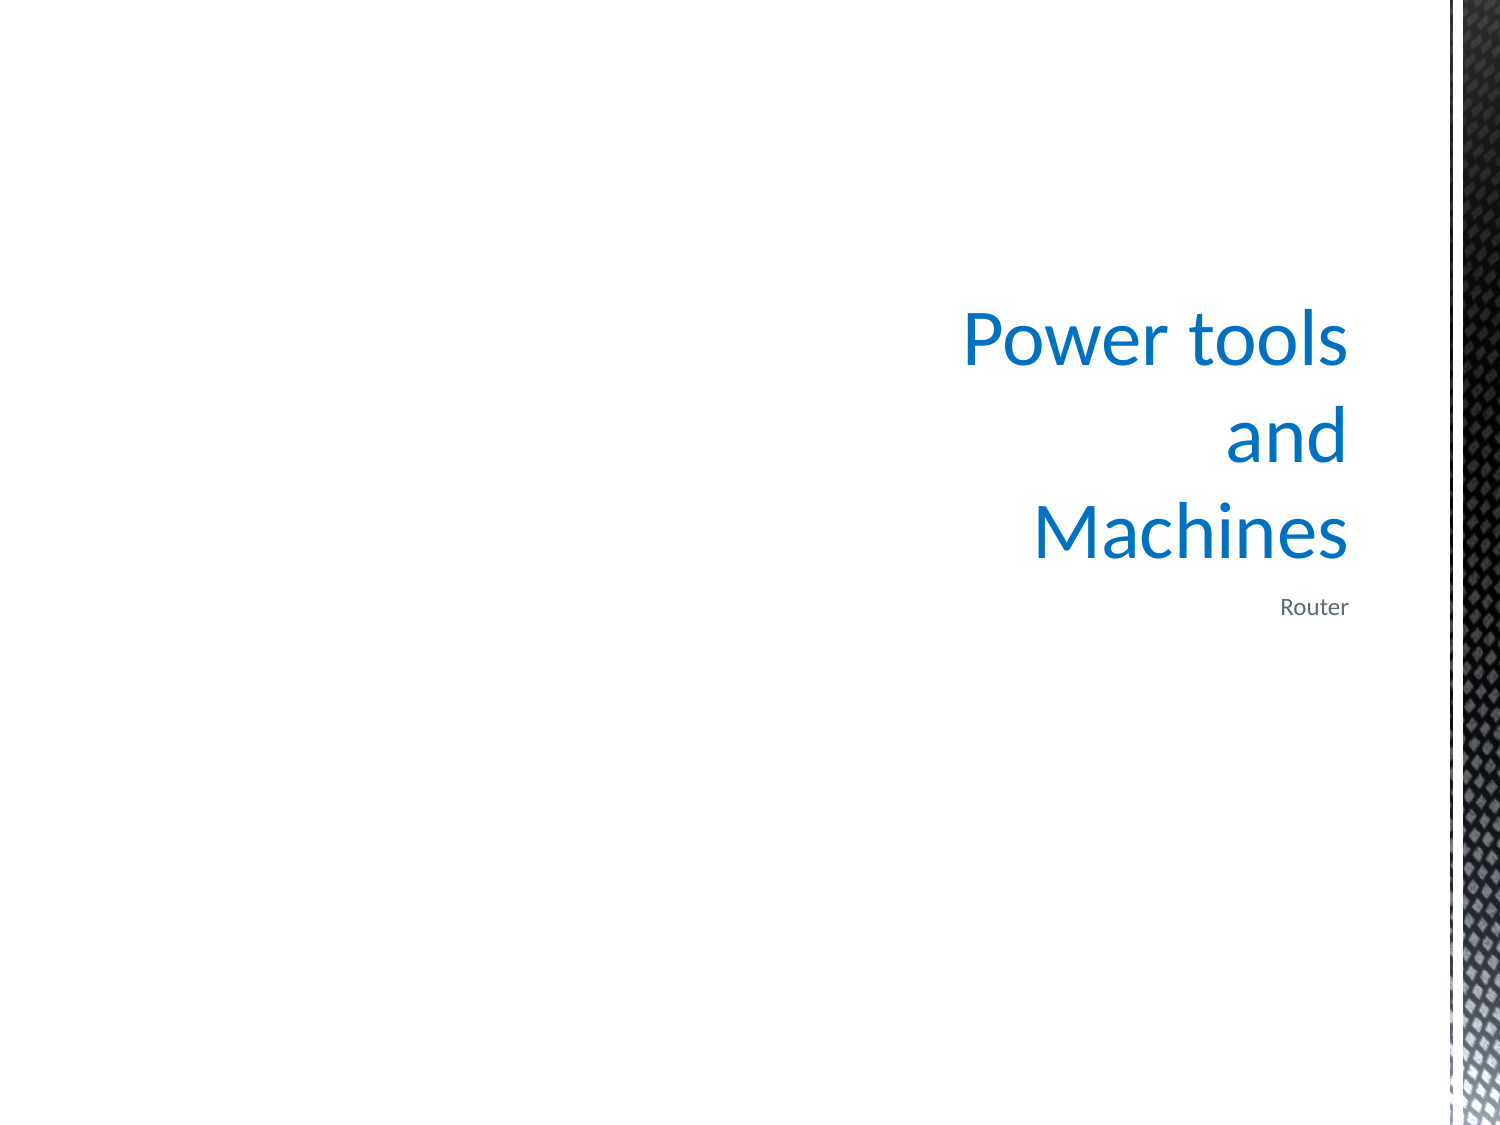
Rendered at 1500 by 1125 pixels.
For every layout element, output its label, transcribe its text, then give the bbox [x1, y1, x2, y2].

list Router [900, 582, 1365, 850]
title Power tools and Machines [849, 275, 1365, 583]
picture [1447, 0, 1500, 1125]
